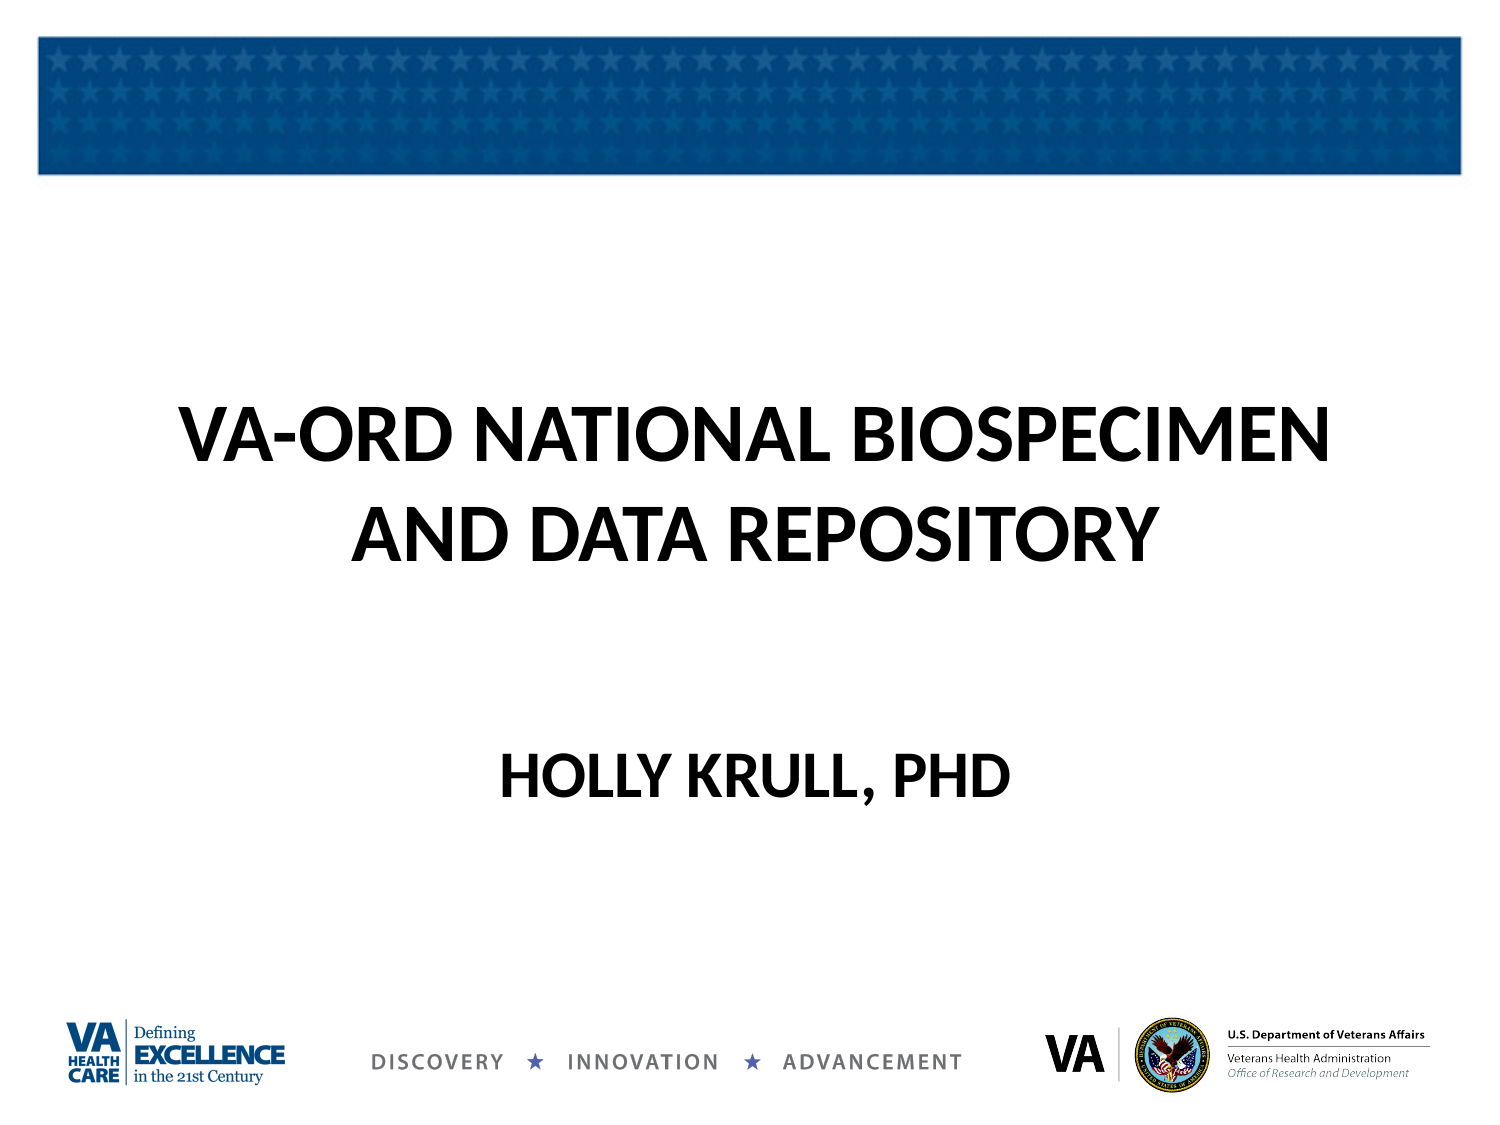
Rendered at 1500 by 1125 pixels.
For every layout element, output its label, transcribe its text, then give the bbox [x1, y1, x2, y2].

picture [362, 1044, 971, 1078]
picture [59, 1014, 285, 1092]
title Holly Krull, PhD [118, 722, 1394, 947]
picture [0, 0, 1500, 195]
list VA-ORD NATIONAL BIOSPECIMEN AND DATA REPOSITORY [118, 339, 1394, 586]
picture [1045, 1014, 1430, 1095]
